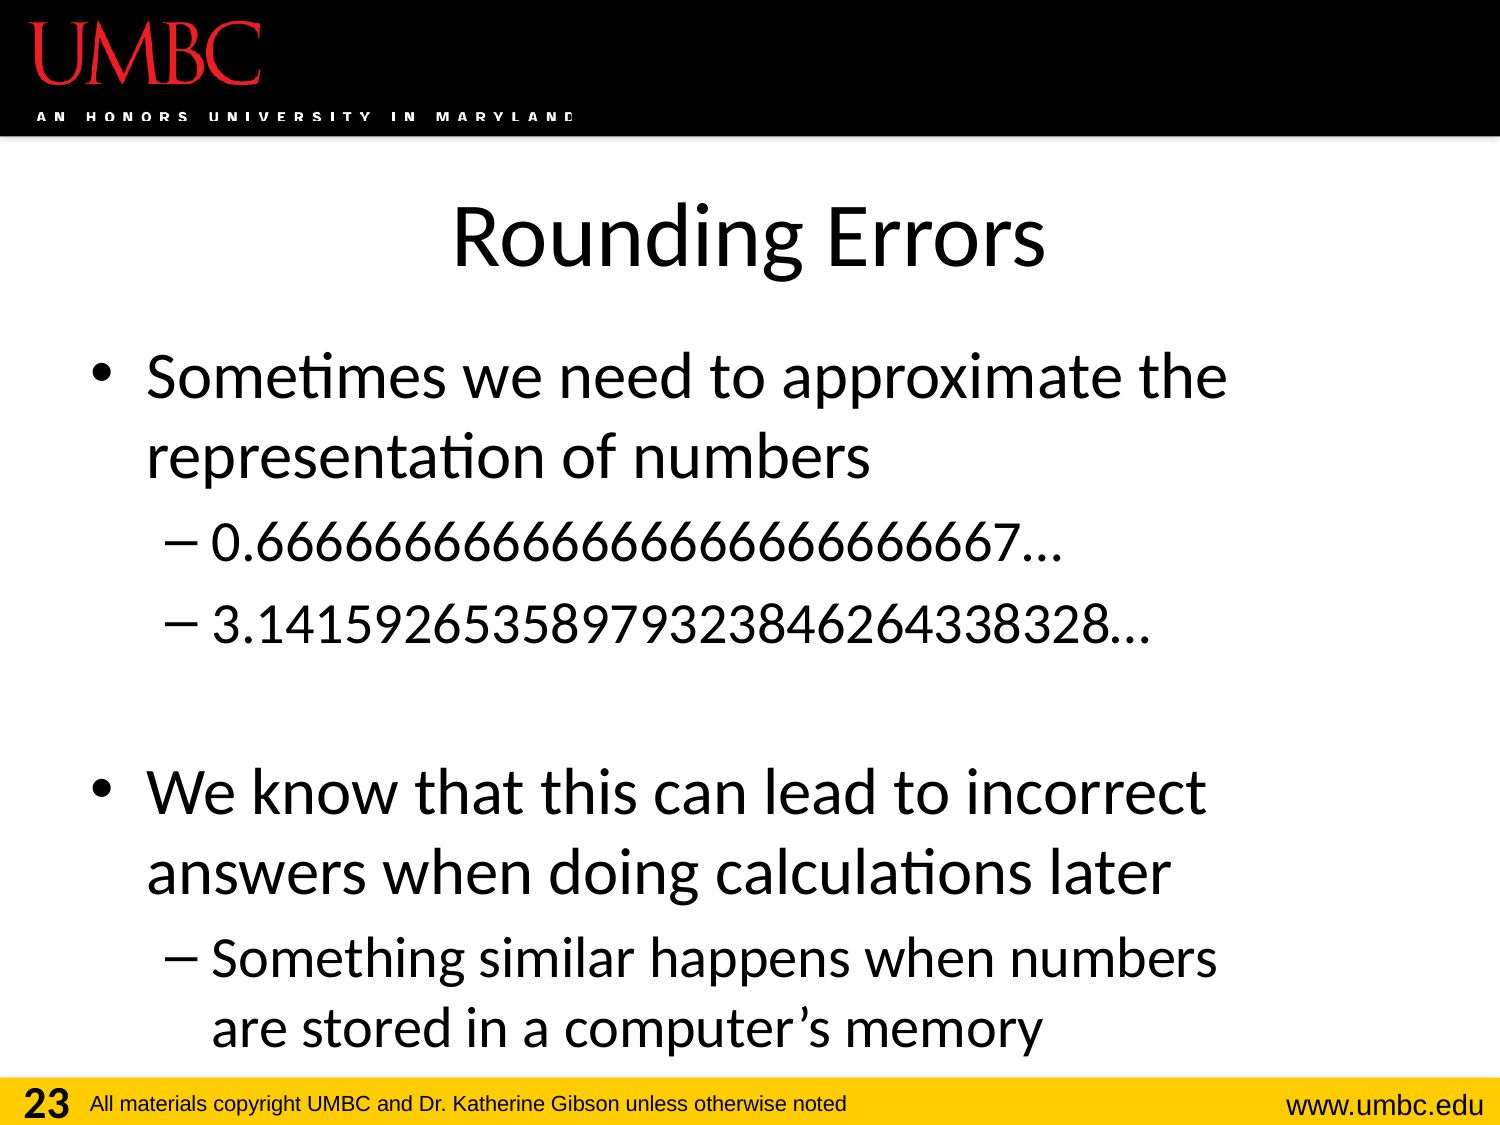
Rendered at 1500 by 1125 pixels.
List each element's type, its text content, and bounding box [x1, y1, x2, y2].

slide_number 23 [0, 1065, 94, 1125]
title Rounding Errors [75, 136, 1425, 324]
list Sometimes we need to approximate the representation of numbers 0.66666666666666666666666667… 3.14159265358979323846264338328… We know that this can lead to incorrect answers when doing calculations later Something similar happens when numbers are stored in a computer’s memory [75, 324, 1425, 1066]
